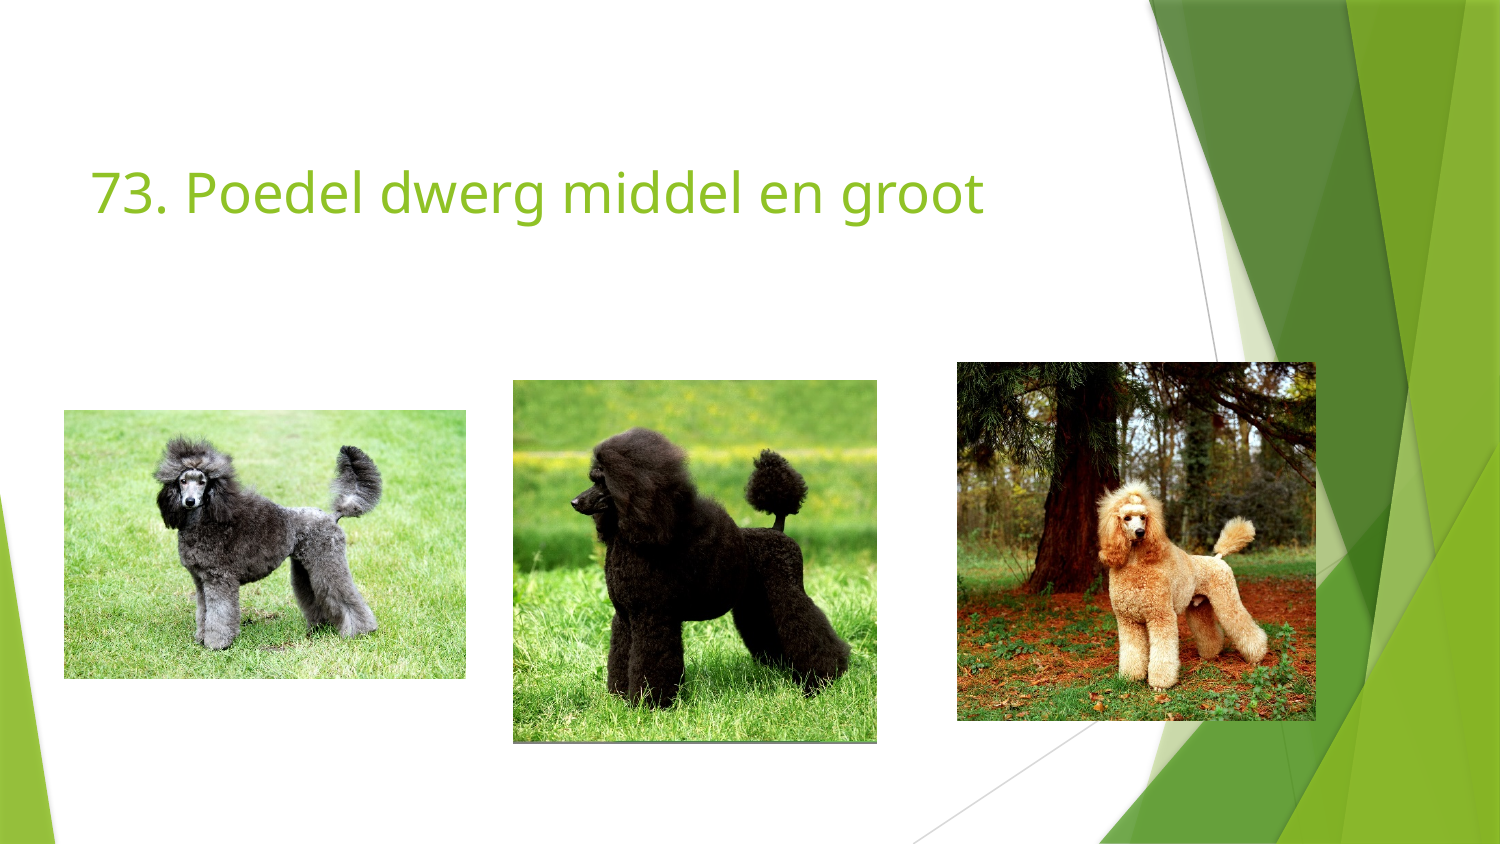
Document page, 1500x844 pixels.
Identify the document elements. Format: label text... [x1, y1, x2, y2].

picture [64, 409, 467, 679]
picture [513, 379, 878, 744]
title 73. Poedel dwerg middel en groot [75, 150, 1425, 446]
picture [957, 362, 1316, 721]
